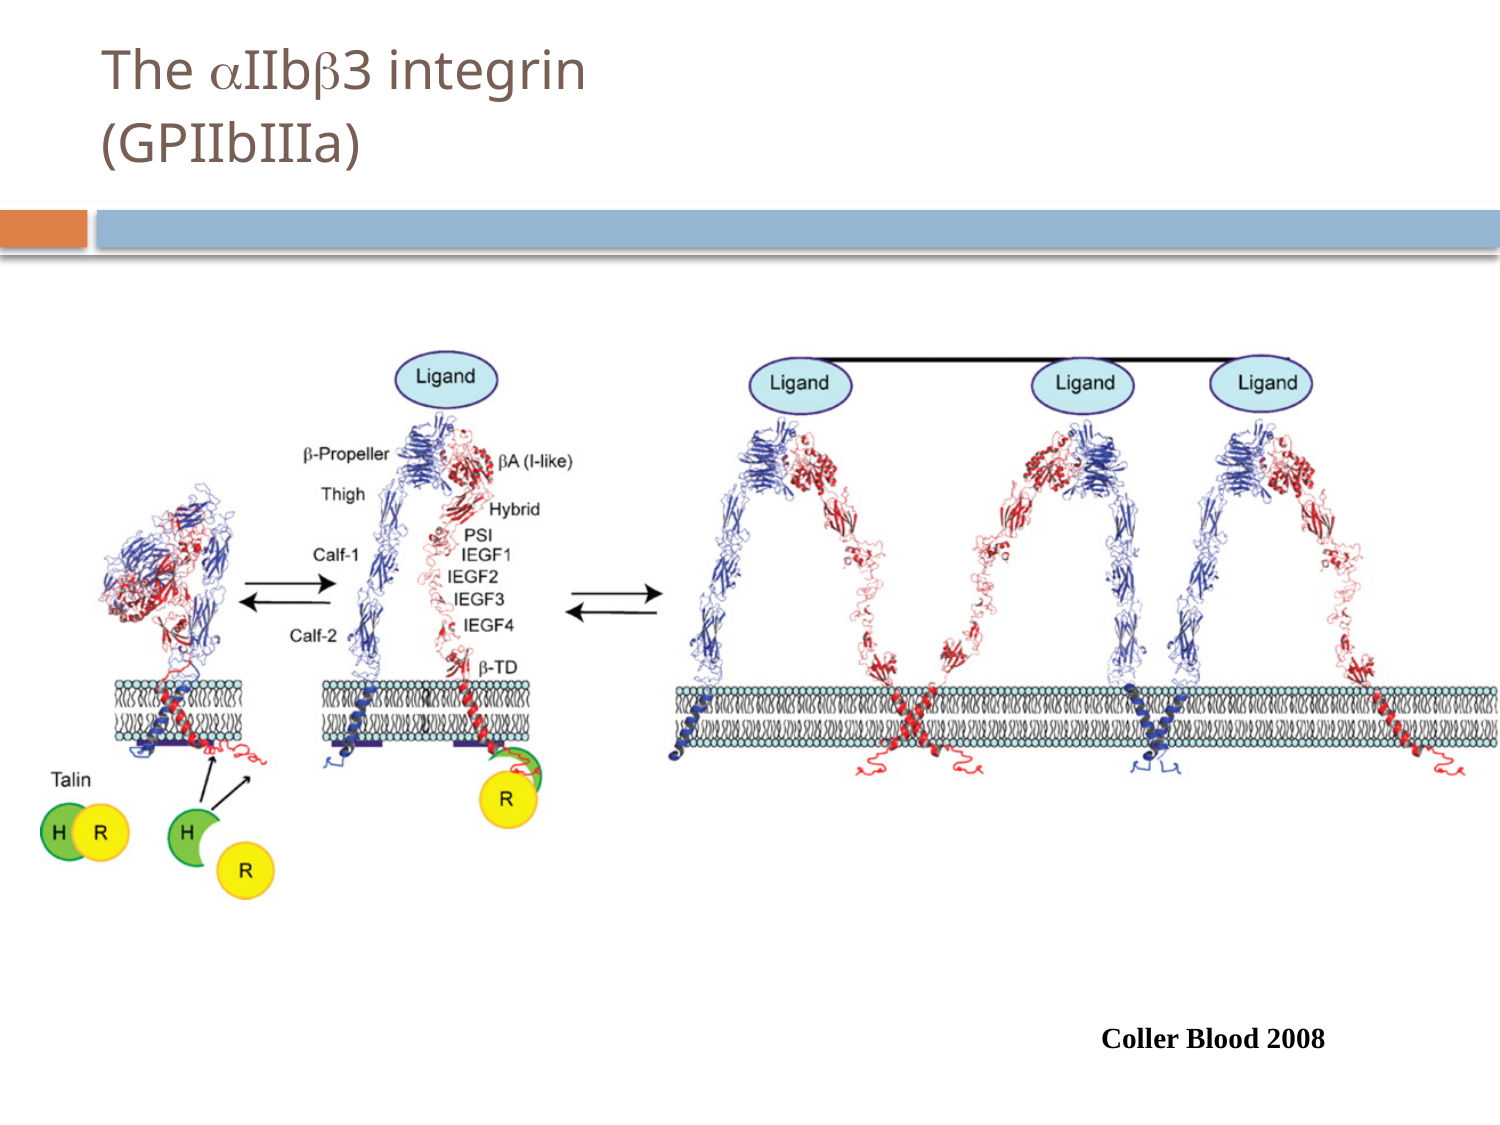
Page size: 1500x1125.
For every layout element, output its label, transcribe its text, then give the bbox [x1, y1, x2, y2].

text_box Coller Blood 2008 [1086, 1011, 1341, 1062]
title The aIIbb3 integrin (GPIIbIIIa) [86, 23, 1425, 187]
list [40, 340, 1500, 901]
